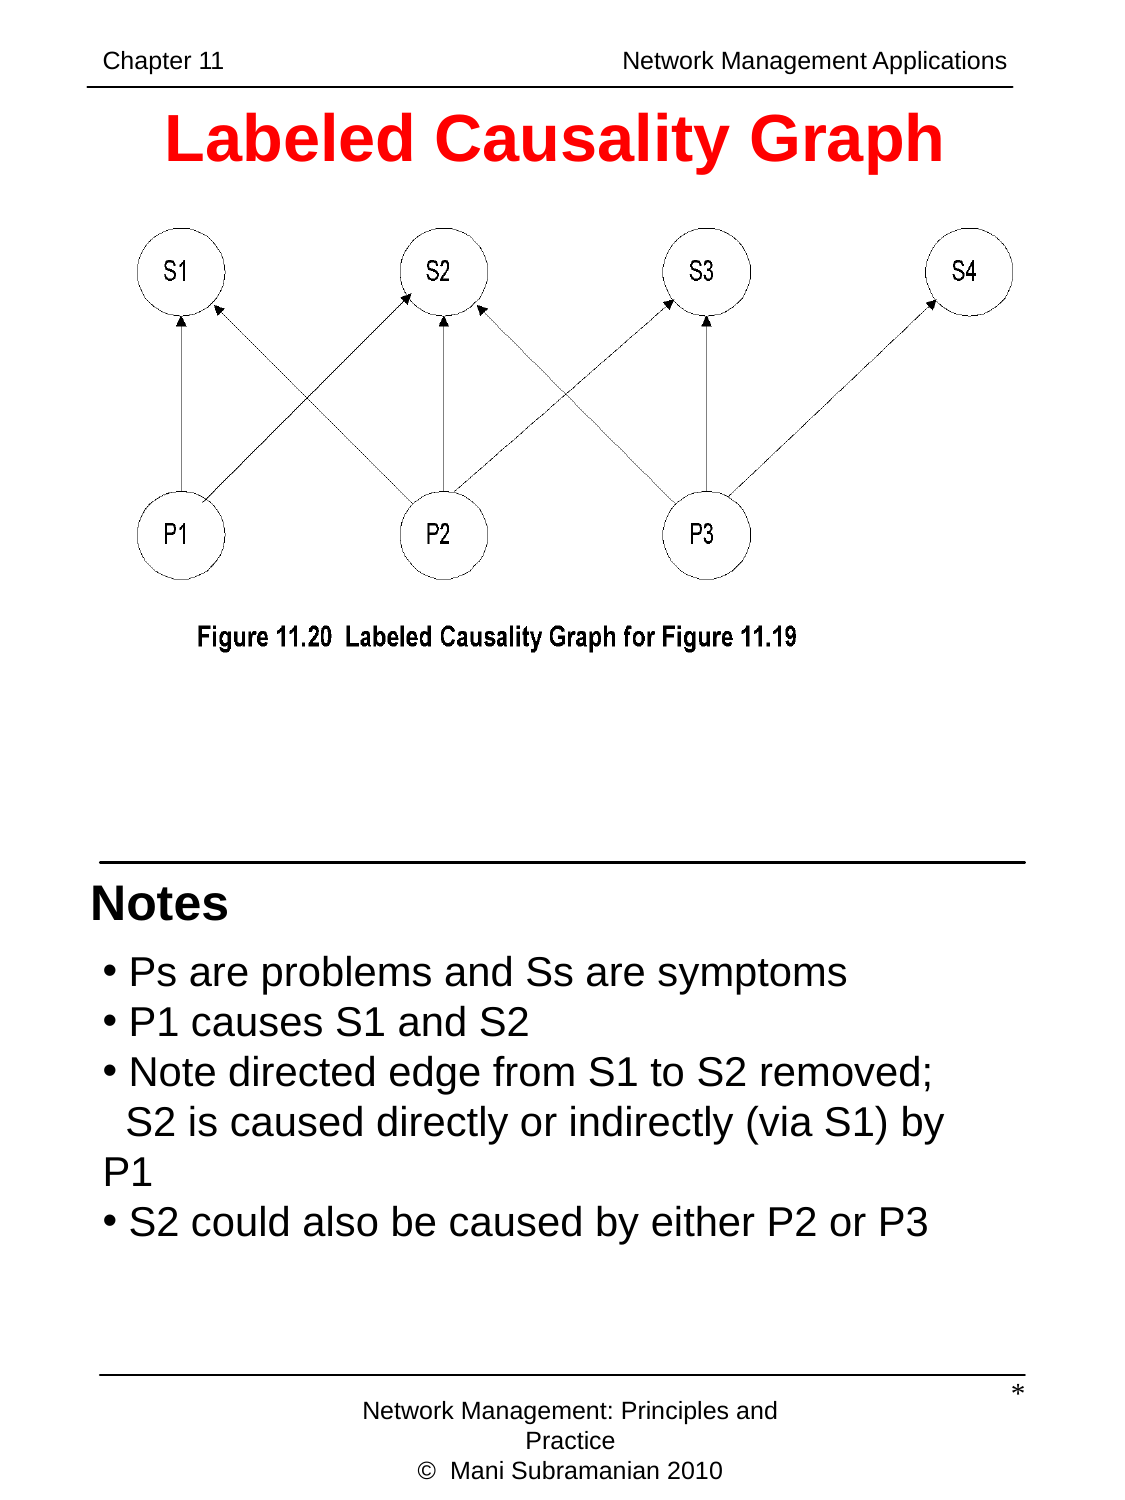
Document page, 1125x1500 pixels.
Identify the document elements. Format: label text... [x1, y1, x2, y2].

text_box Notes [0, 862, 250, 938]
text_box Ps are problems and Ss are symptoms P1 causes S1 and S2 Note directed edge from S1 to S2 removed; S2 is caused directly or indirectly (via S1) by P1 S2 could also be caused by either P2 or P3 [87, 937, 1021, 1203]
text_box Chapter 11 Network Management Applications [87, 37, 1025, 114]
text_box Labeled Causality Graph [98, 114, 1013, 183]
picture [87, 224, 1063, 669]
text_box * [806, 1366, 1041, 1467]
text_box Network Management: Principles and Practice © Mani Subramanian 2010 [299, 1387, 806, 1463]
